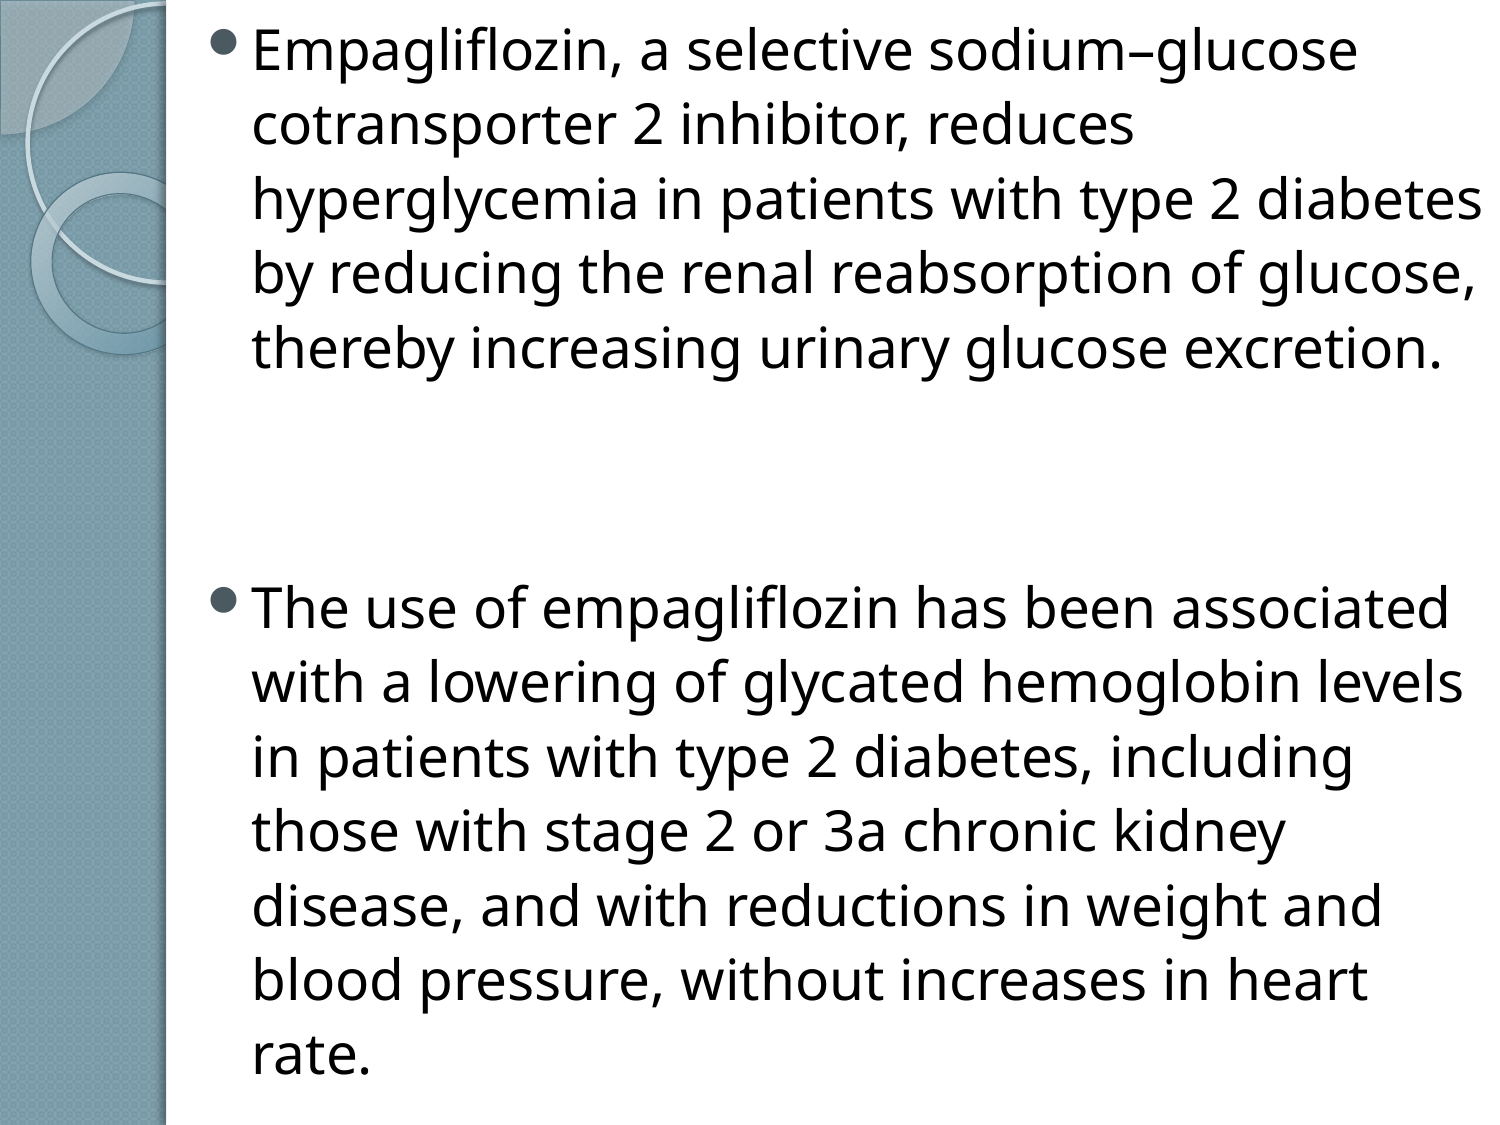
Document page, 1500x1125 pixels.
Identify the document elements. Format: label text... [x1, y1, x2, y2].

list Empagliflozin, a selective sodium–glucose cotransporter 2 inhibitor, reduces hyperglycemia in patients with type 2 diabetes by reducing the renal reabsorption of glucose, thereby increasing urinary glucose excretion. The use of empagliflozin has been associated with a lowering of glycated hemoglobin levels in patients with type 2 diabetes, including those with stage 2 or 3a chronic kidney disease, and with reductions in weight and blood pressure, without increases in heart rate. [178, 0, 1500, 1125]
